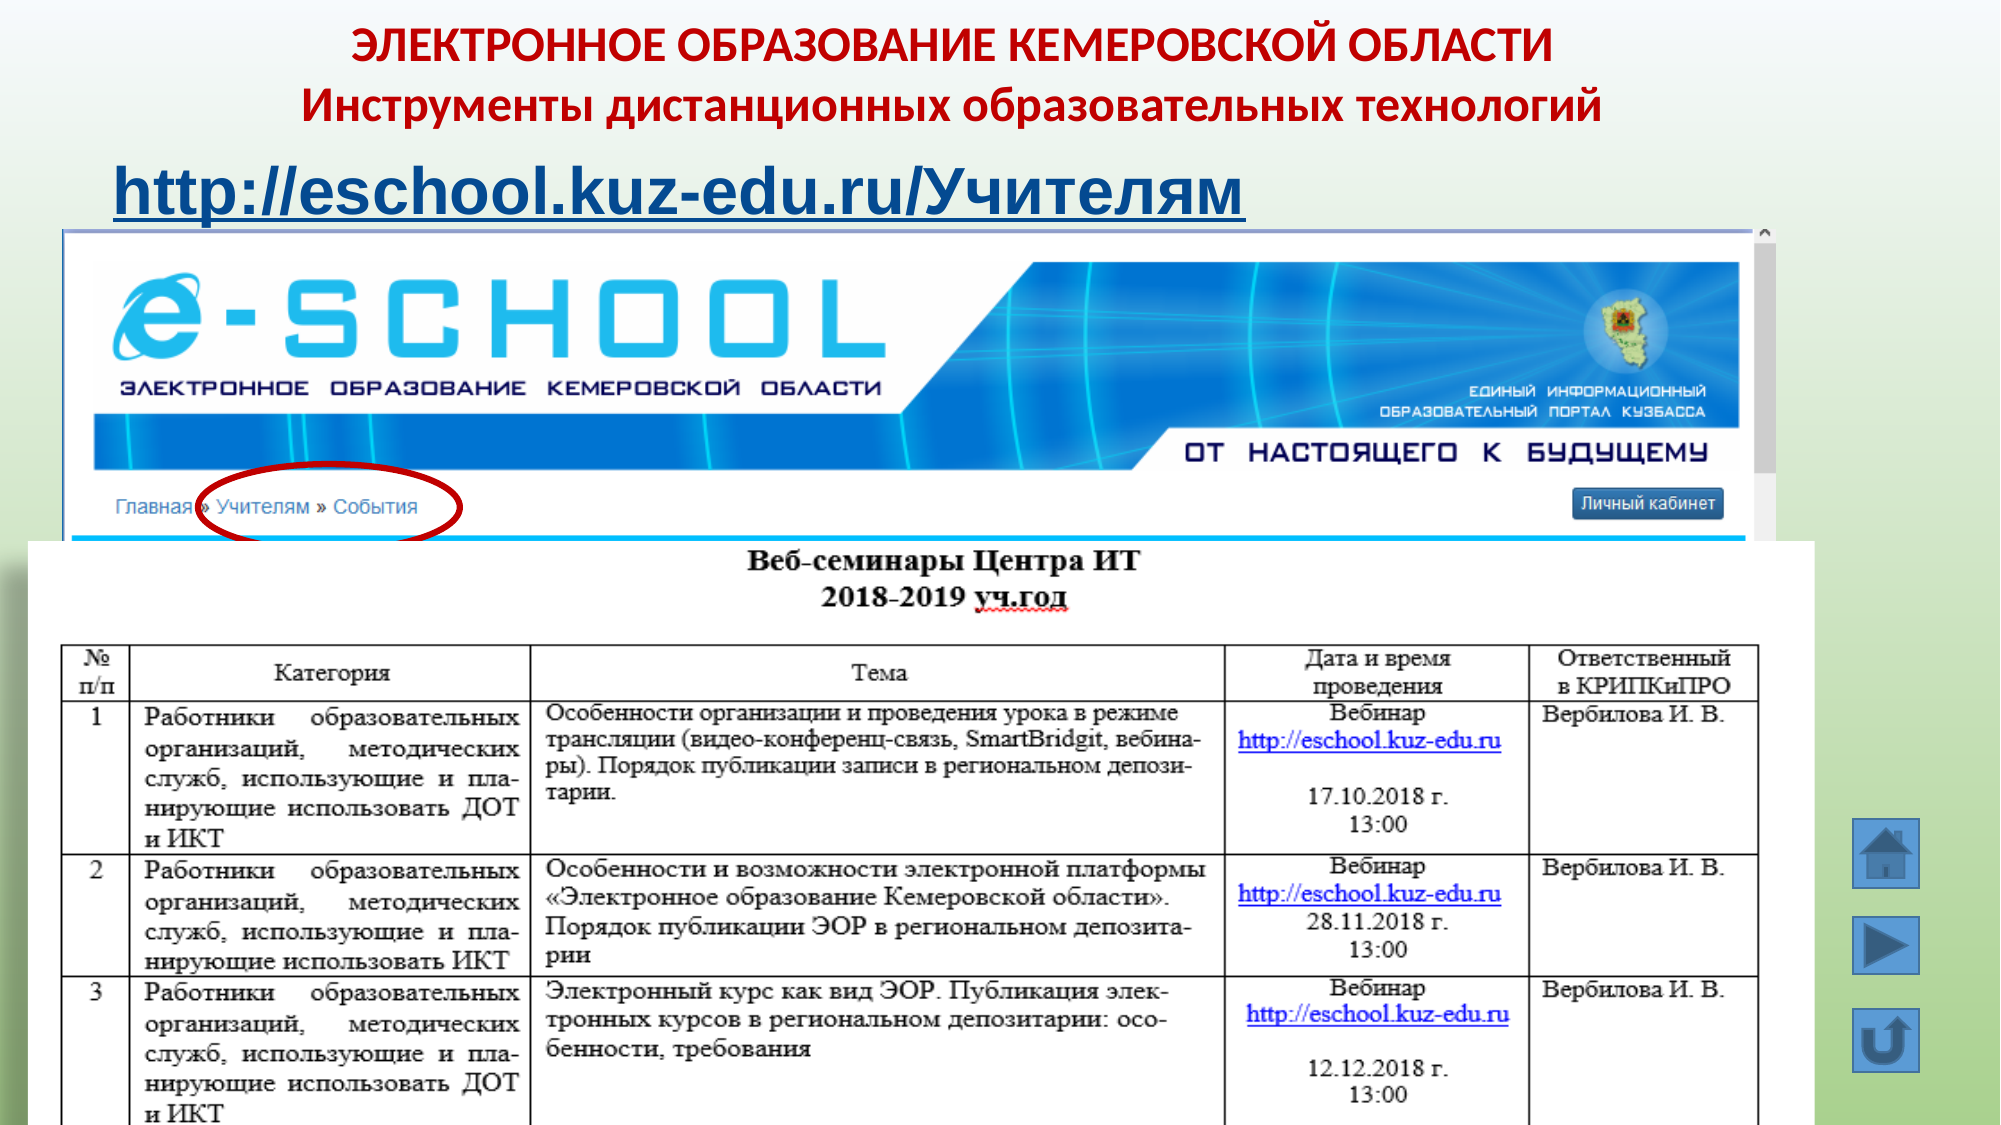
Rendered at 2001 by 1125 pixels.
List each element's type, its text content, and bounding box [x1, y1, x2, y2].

text_box [1852, 818, 1920, 889]
text_box [1852, 916, 1920, 975]
picture [27, 229, 1815, 1125]
text_box http://eschool.kuz-edu.ru/Учителям [98, 140, 1262, 229]
text_box [1852, 1008, 1920, 1073]
text_box ЭЛЕКТРОННОЕ ОБРАЗОВАНИЕ КЕМЕРОВСКОЙ ОБЛАСТИ Инструменты дистанционных образовательных технологий [265, 4, 1641, 139]
